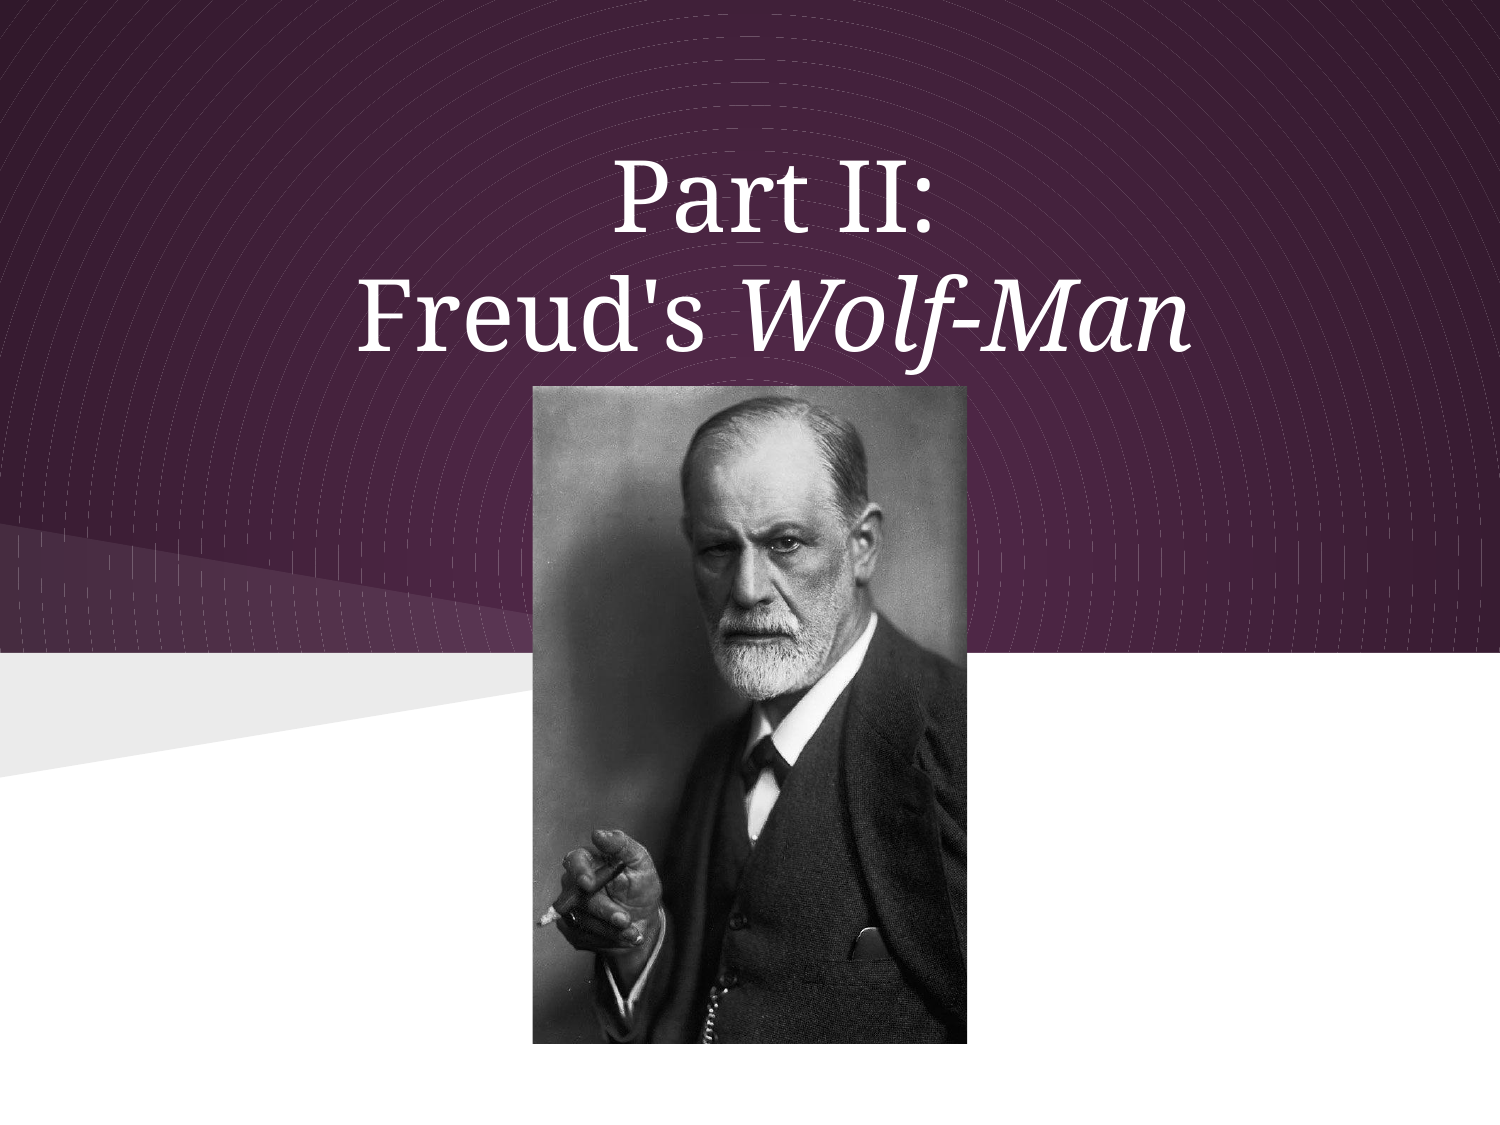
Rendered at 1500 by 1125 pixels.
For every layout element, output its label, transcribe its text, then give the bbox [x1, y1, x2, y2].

title Part II: Freud's Wolf-Man [112, 116, 1388, 387]
text_box [532, 386, 968, 1045]
